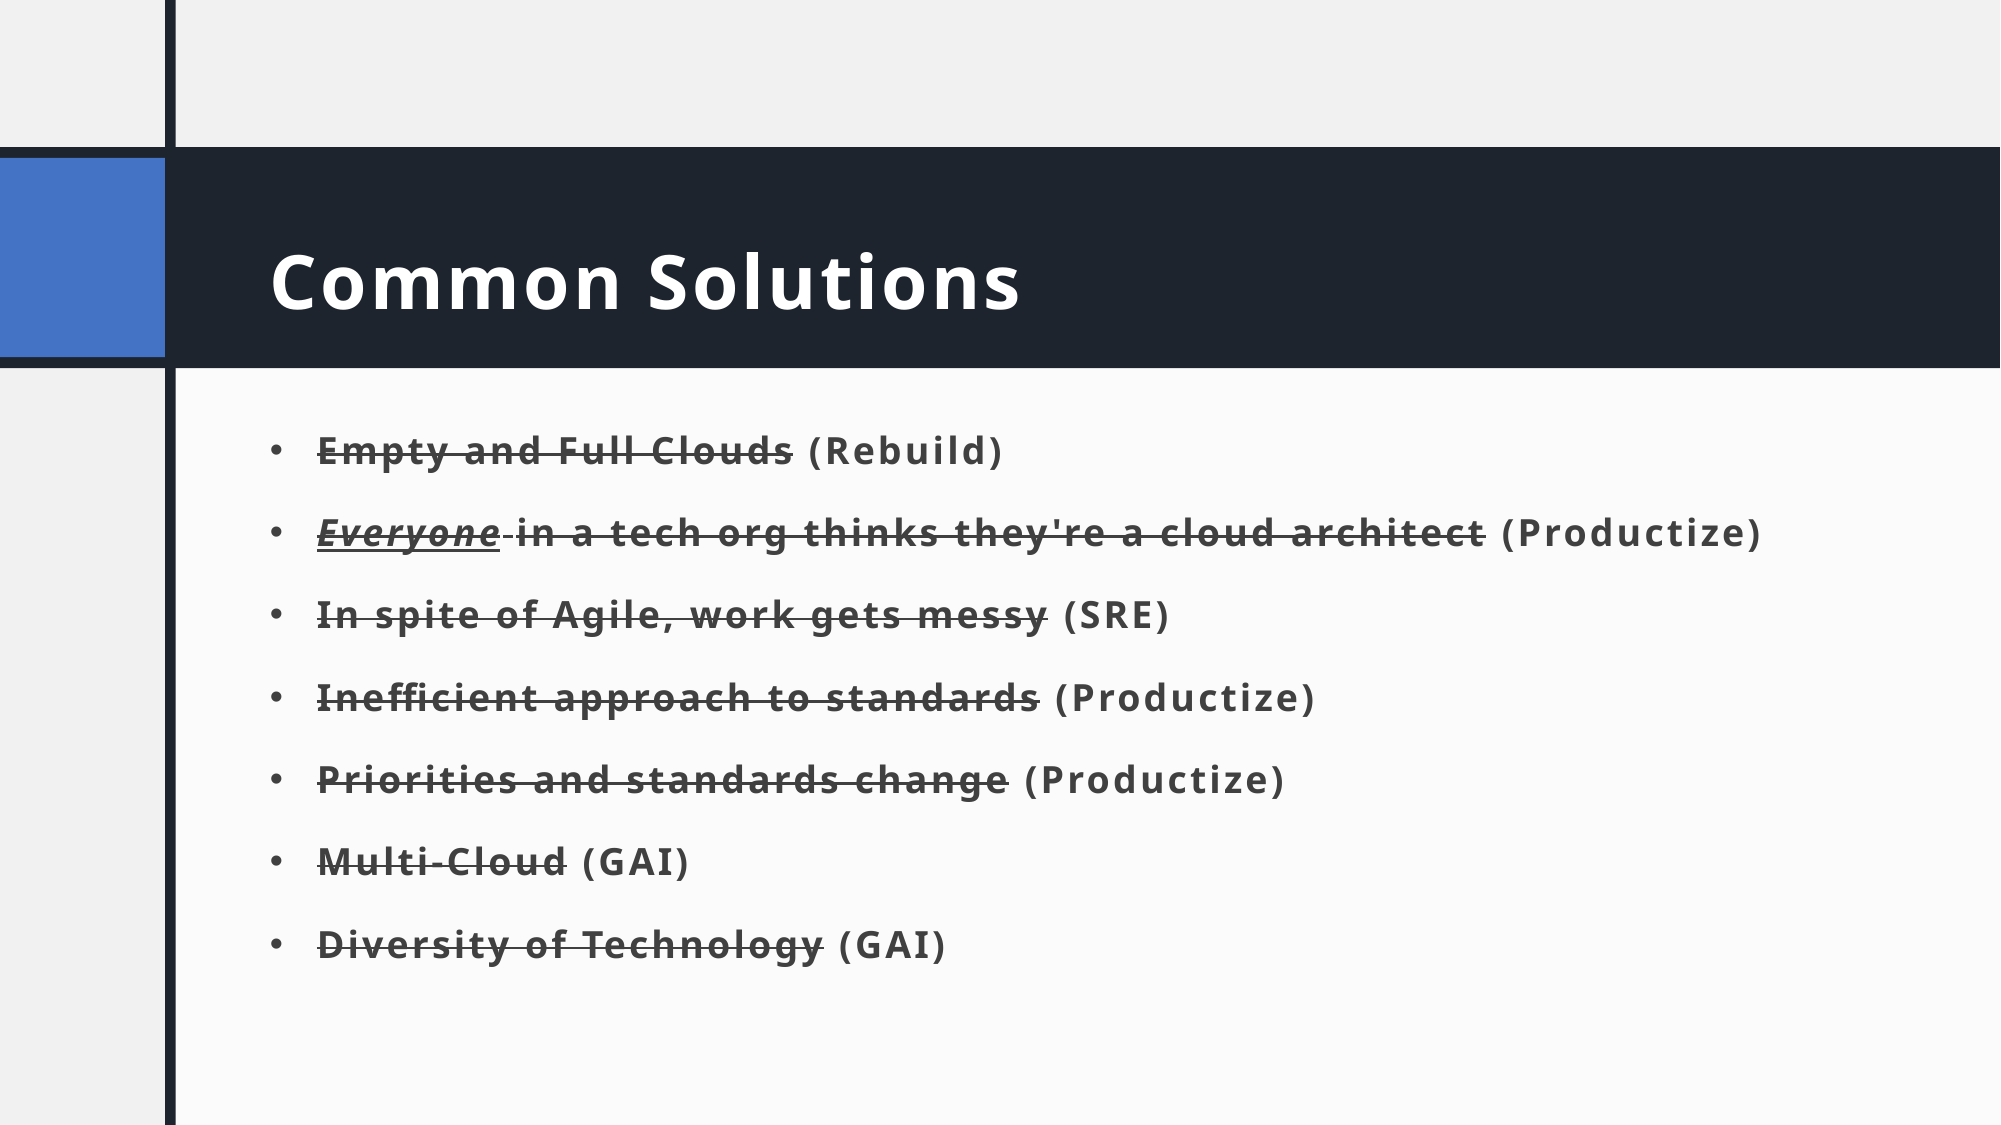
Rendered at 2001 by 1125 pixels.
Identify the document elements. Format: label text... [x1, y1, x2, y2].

title Common Solutions [251, 171, 1895, 341]
text_box [0, 358, 164, 369]
text_box [0, 146, 164, 157]
text_box [0, 369, 164, 1125]
text_box [177, 369, 2000, 1125]
text_box [164, 0, 177, 1125]
text_box [0, 0, 164, 146]
text_box [177, 146, 2000, 369]
text_box [177, 0, 2000, 146]
list Empty and Full Clouds (Rebuild) Everyone in a tech org thinks they're a cloud architect (Productize) In spite of Agile, work gets messy (SRE) Inefficient approach to standards (Productize) Priorities and standards change (Productize) Multi-Cloud (GAI) Diversity of Technology (GAI) [251, 390, 1951, 1125]
text_box [0, 157, 164, 358]
